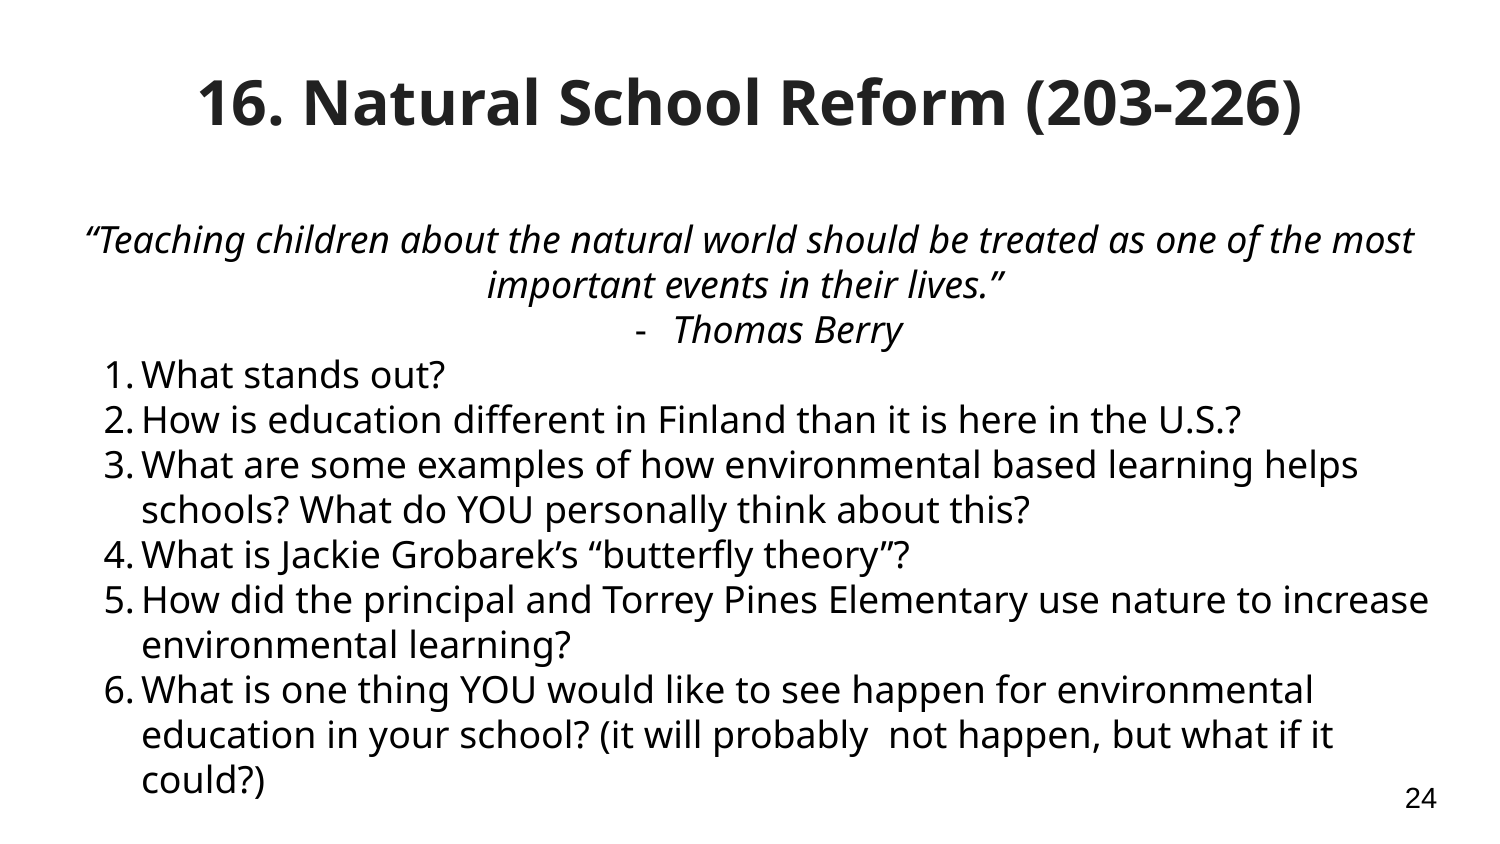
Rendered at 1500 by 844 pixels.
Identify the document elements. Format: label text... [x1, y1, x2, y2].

title 16. Natural School Reform (203-226) [51, 48, 1449, 180]
list “Teaching children about the natural world should be treated as one of the most important events in their lives.” Thomas Berry What stands out? How is education different in Finland than it is here in the U.S.? What are some examples of how environmental based learning helps schools? What do YOU personally think about this? What is Jackie Grobarek’s “butterfly theory”? How did the principal and Torrey Pines Elementary use nature to increase environmental learning? What is one thing YOU would like to see happen for environmental education in your school? (it will probably not happen, but what if it could?) [51, 201, 1449, 750]
slide_number ‹#› [1389, 764, 1480, 830]
